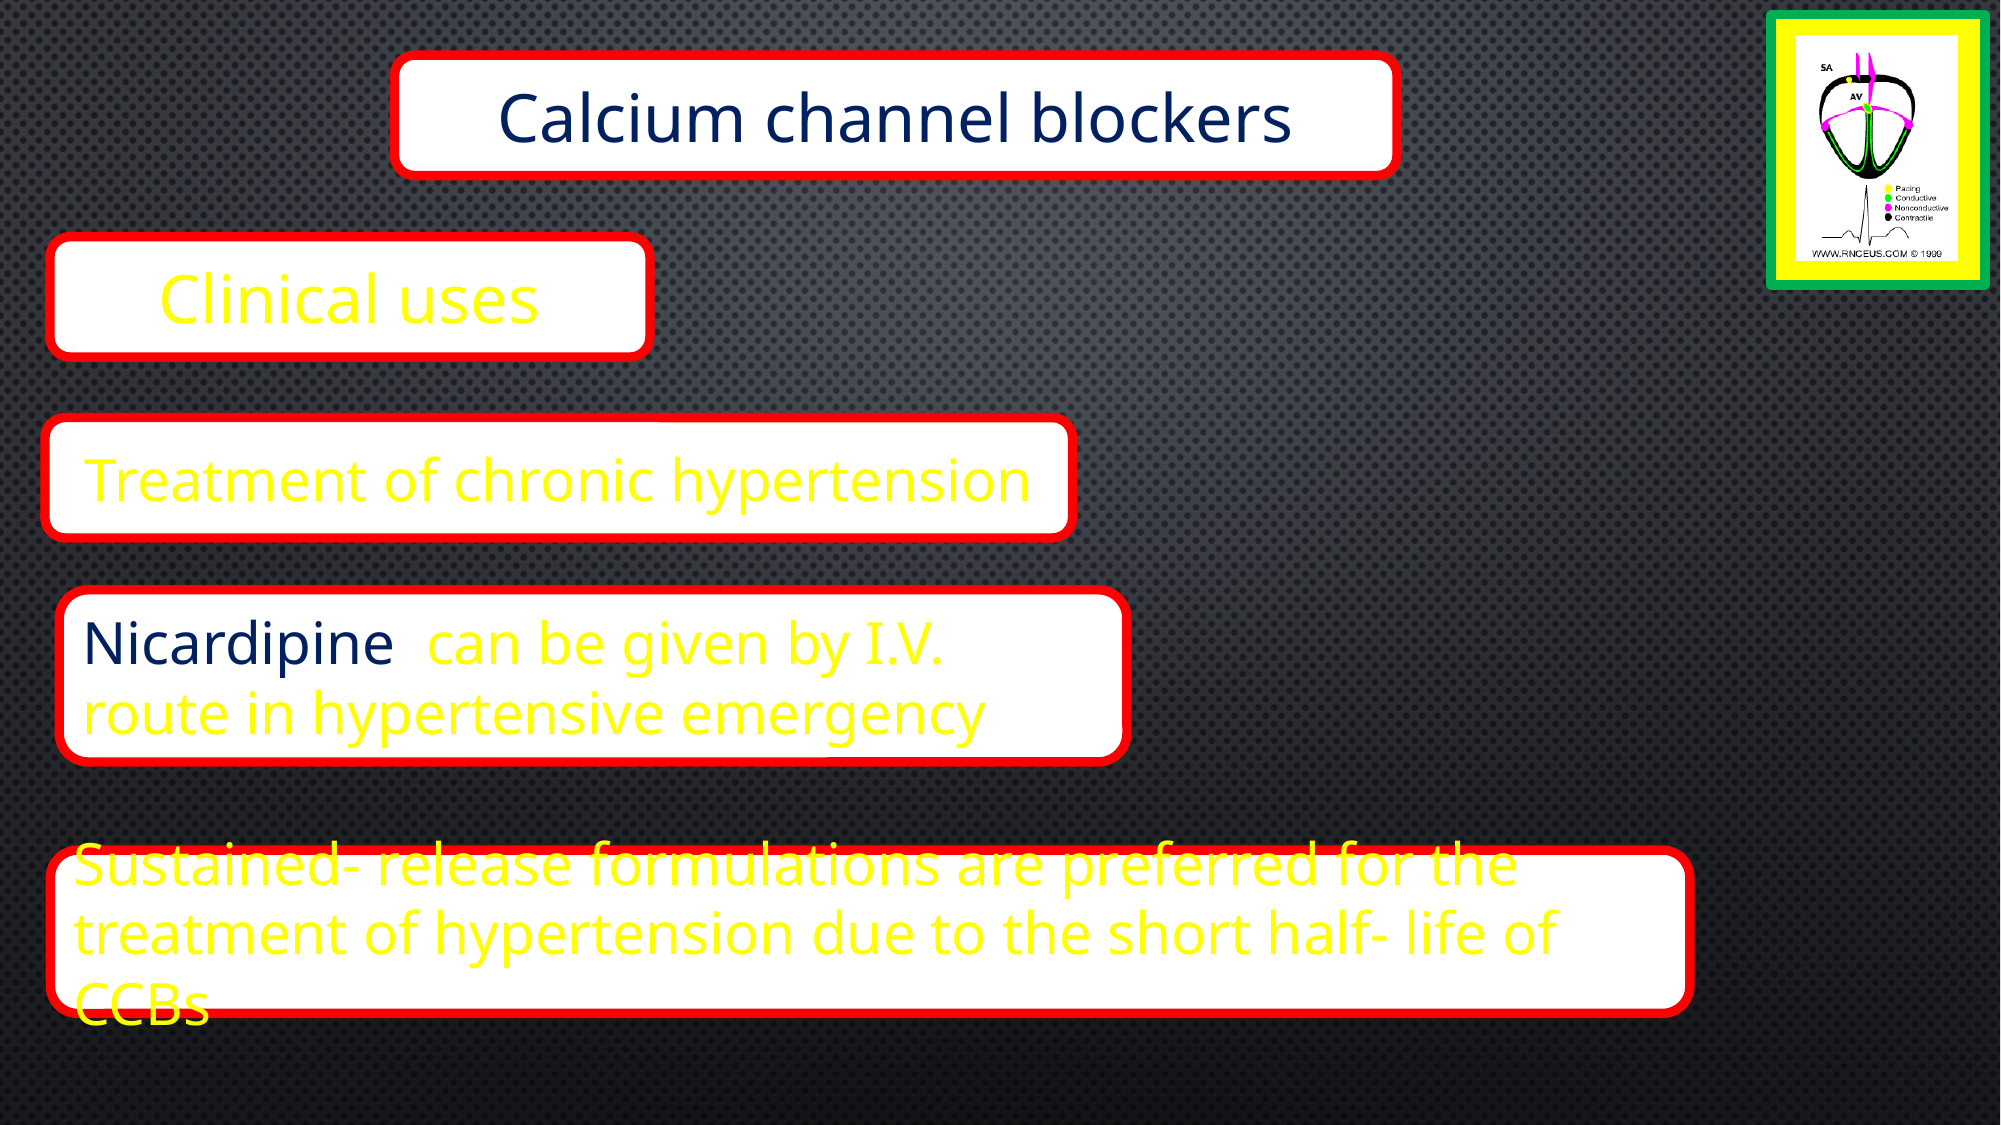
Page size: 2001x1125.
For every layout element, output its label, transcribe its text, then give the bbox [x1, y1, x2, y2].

text_box Sustained- release formulations are preferred for the treatment of hypertension due to the short half- life of CCBs [48, 848, 1692, 1016]
picture [1795, 35, 1959, 261]
text_box Treatment of chronic hypertension [43, 415, 1075, 540]
text_box Calcium channel blockers [392, 53, 1399, 178]
text_box [1770, 13, 1987, 287]
text_box Clinical uses [48, 235, 652, 359]
text_box Nicardipine can be given by I.V. route in hypertensive emergency [57, 588, 1129, 764]
